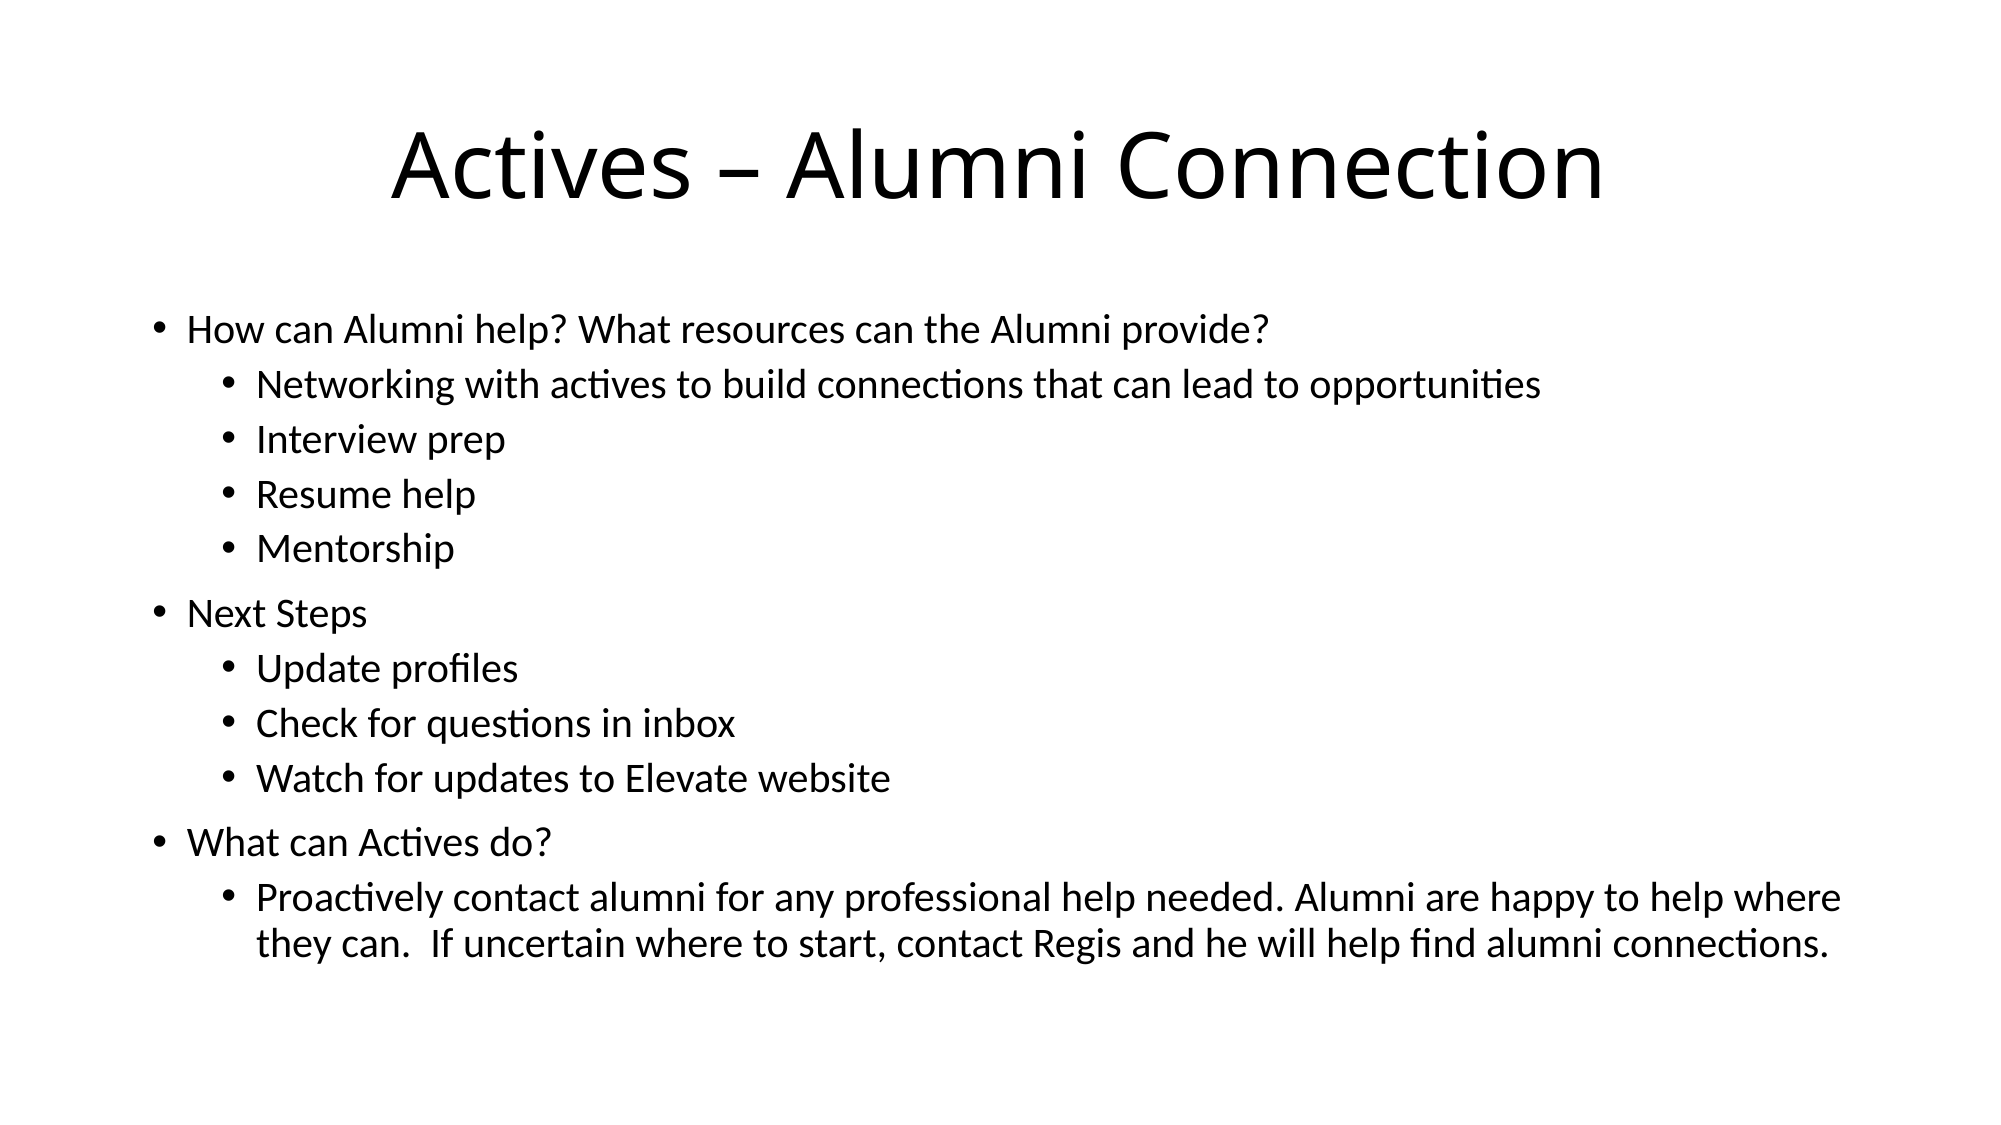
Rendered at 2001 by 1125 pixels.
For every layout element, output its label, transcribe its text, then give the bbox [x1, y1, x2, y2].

list How can Alumni help? What resources can the Alumni provide? Networking with actives to build connections that can lead to opportunities Interview prep Resume help Mentorship Next Steps Update profiles Check for questions in inbox Watch for updates to Elevate website What can Actives do? Proactively contact alumni for any professional help needed. Alumni are happy to help where they can. If uncertain where to start, contact Regis and he will help find alumni connections. [137, 299, 1863, 1014]
title Actives – Alumni Connection [137, 59, 1863, 278]
